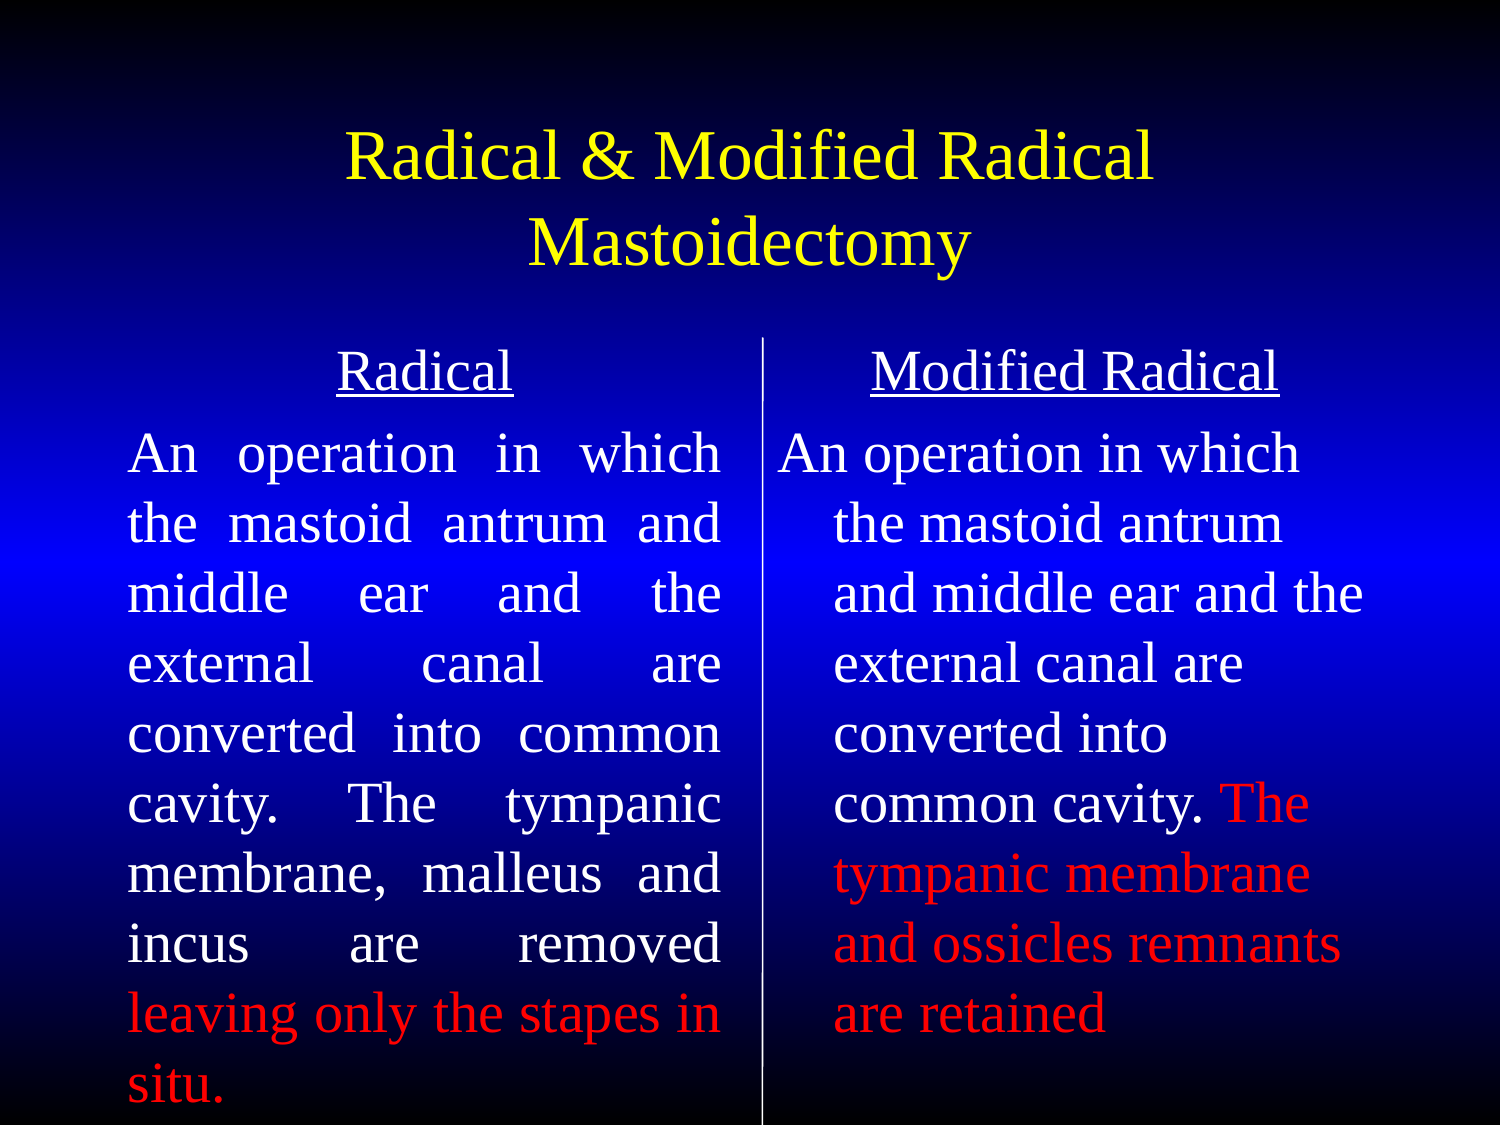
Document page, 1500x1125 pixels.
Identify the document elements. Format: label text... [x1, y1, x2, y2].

title Radical & Modified Radical Mastoidectomy [112, 99, 1388, 288]
list Modified Radical An operation in which the mastoid antrum and middle ear and the external canal are converted into common cavity. The tympanic membrane and ossicles remnants are retained [762, 324, 1388, 1001]
list Radical An operation in which the mastoid antrum and middle ear and the external canal are converted into common cavity. The tympanic membrane, malleus and incus are removed leaving only the stapes in situ. [112, 324, 738, 1001]
